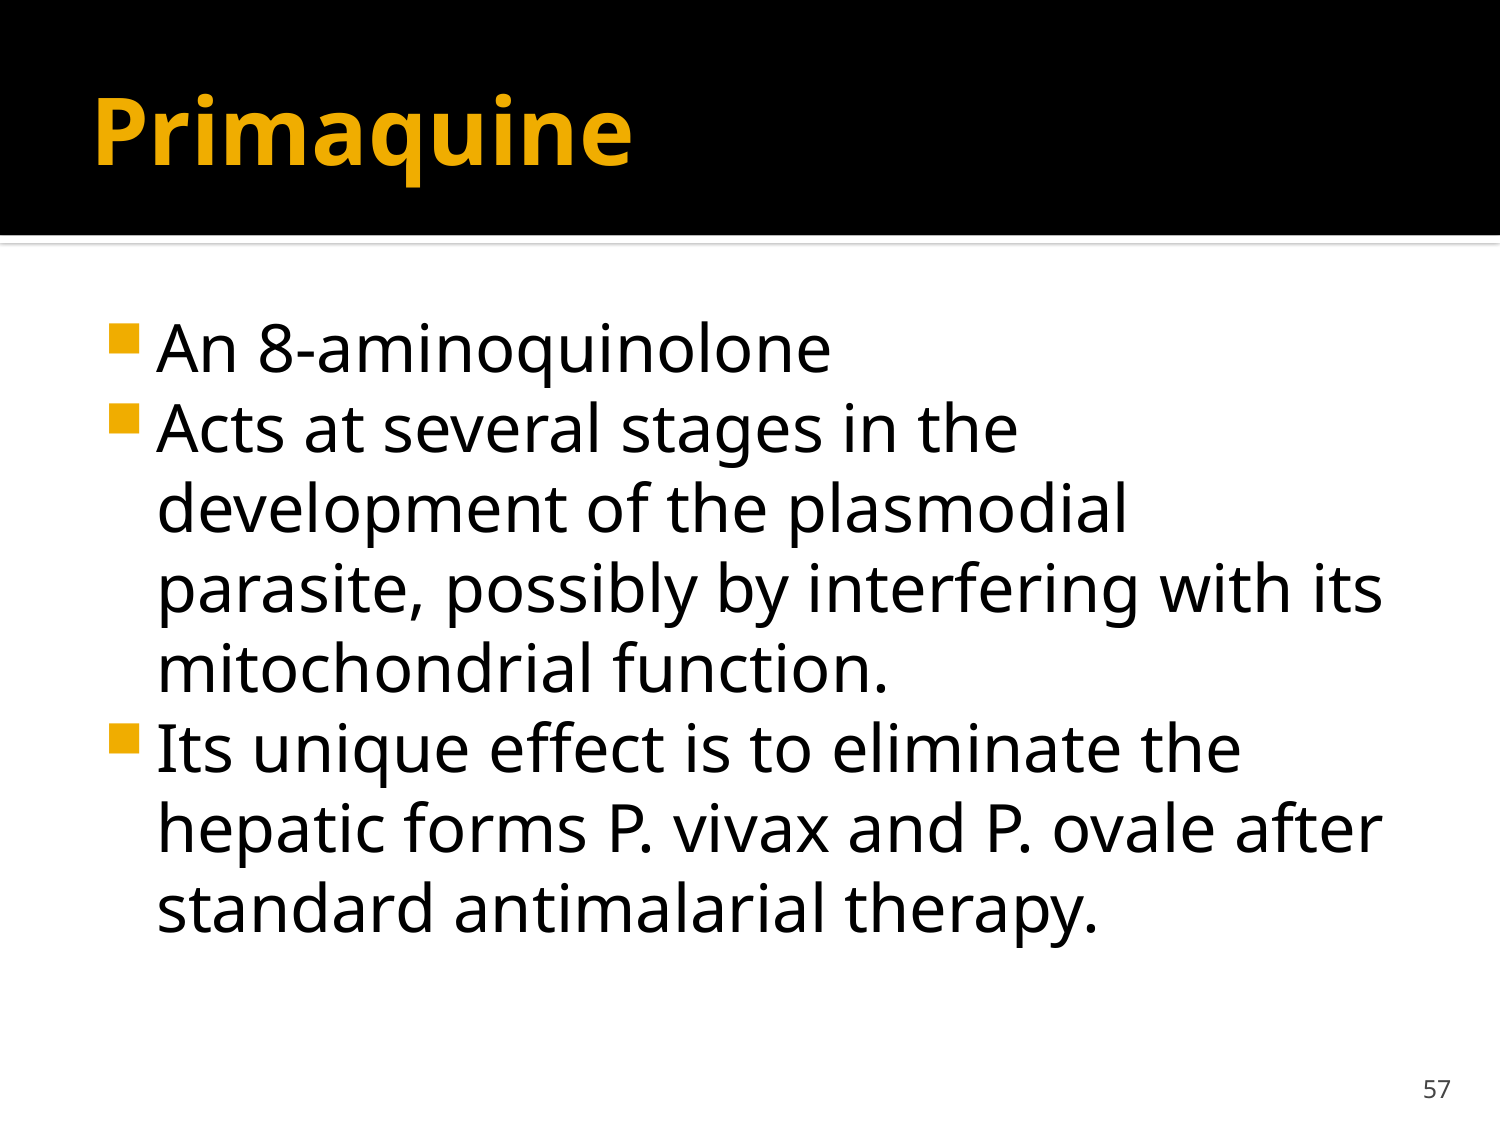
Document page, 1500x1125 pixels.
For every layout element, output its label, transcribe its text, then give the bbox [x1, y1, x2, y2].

list An 8-aminoquinolone Acts at several stages in the development of the plasmodial parasite, possibly by interfering with its mitochondrial function. Its unique effect is to eliminate the hepatic forms P. vivax and P. ovale after standard antimalarial therapy. [75, 291, 1425, 1050]
title Primaquine [75, 25, 1425, 231]
slide_number 57 [1345, 1062, 1467, 1108]
